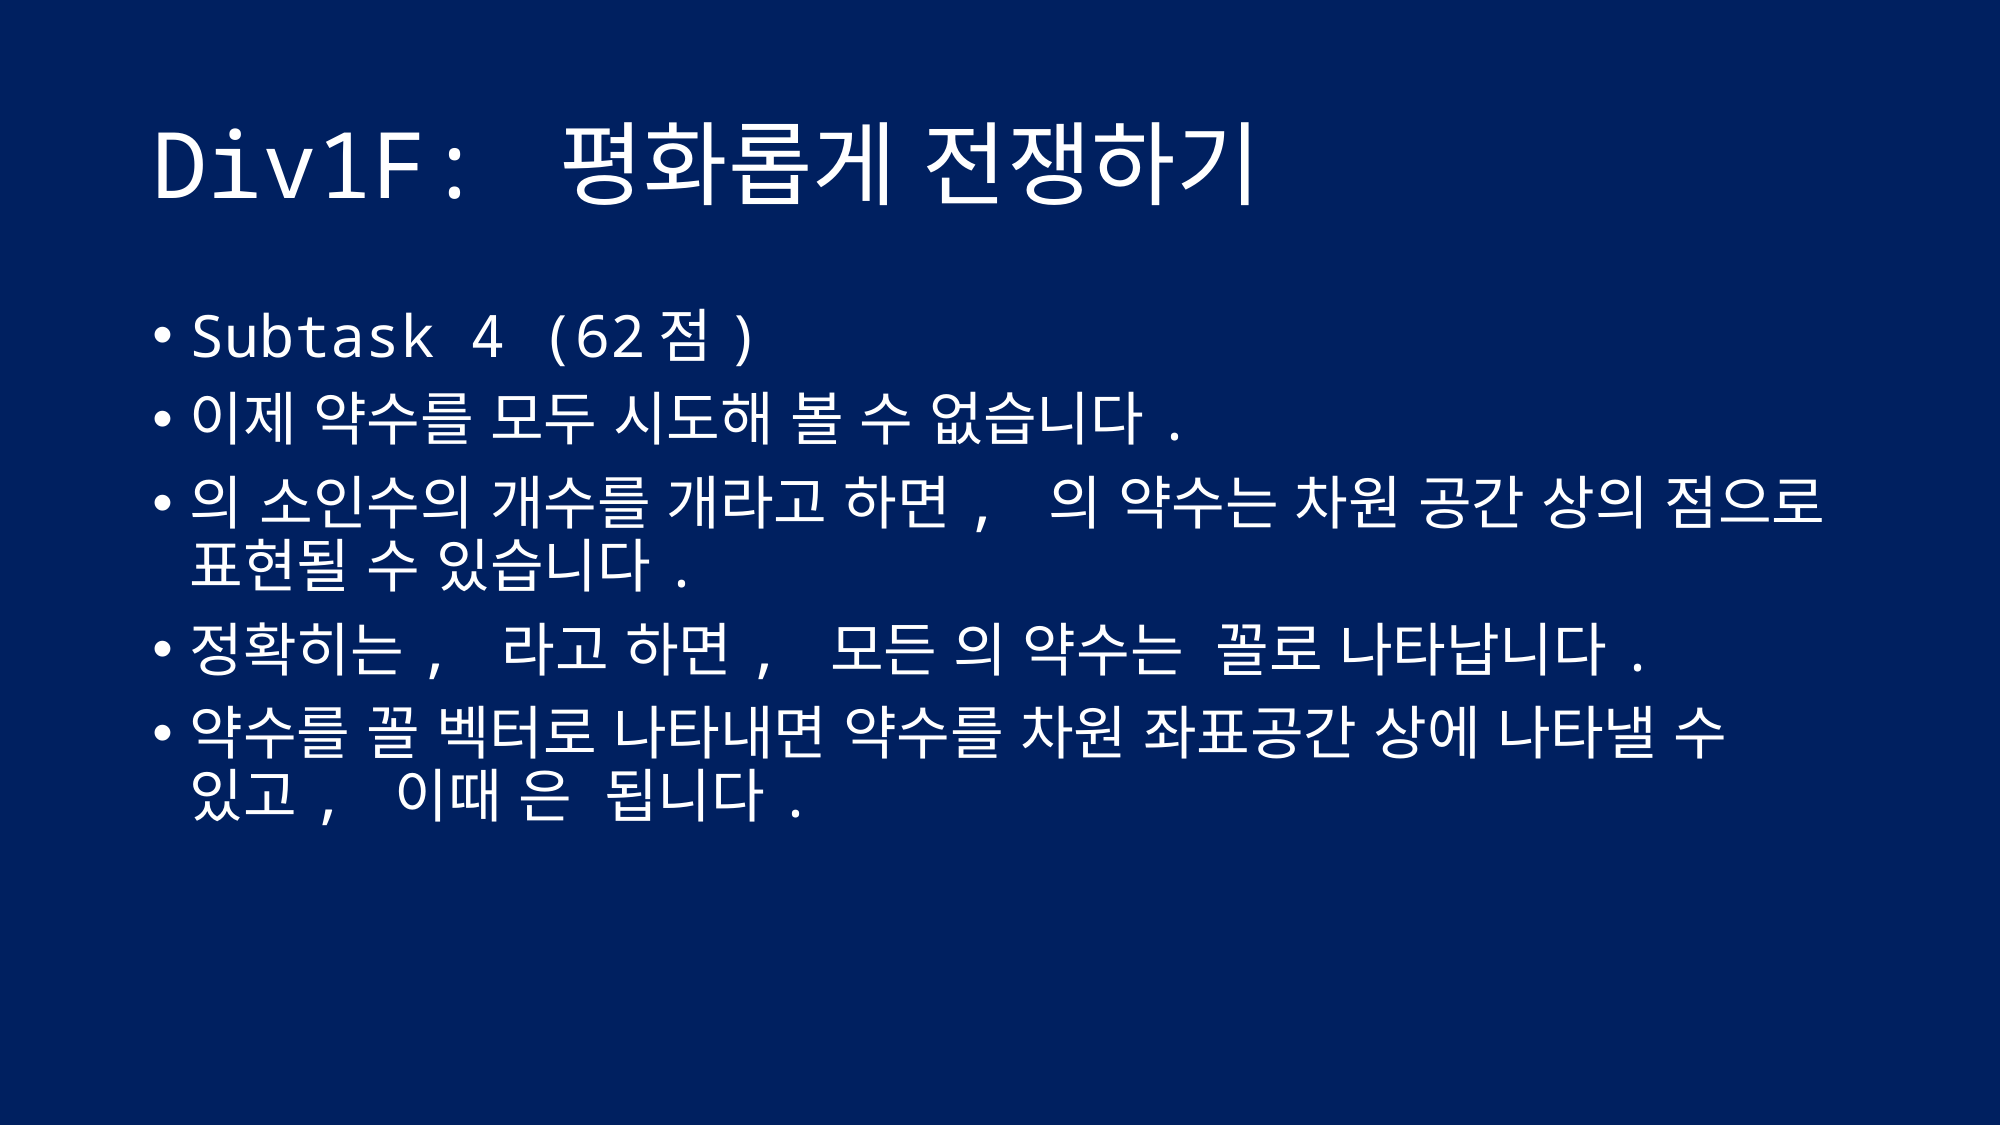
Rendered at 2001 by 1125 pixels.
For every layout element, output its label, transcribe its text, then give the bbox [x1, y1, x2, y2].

title Div1F: 평화롭게 전쟁하기 [137, 59, 1863, 278]
